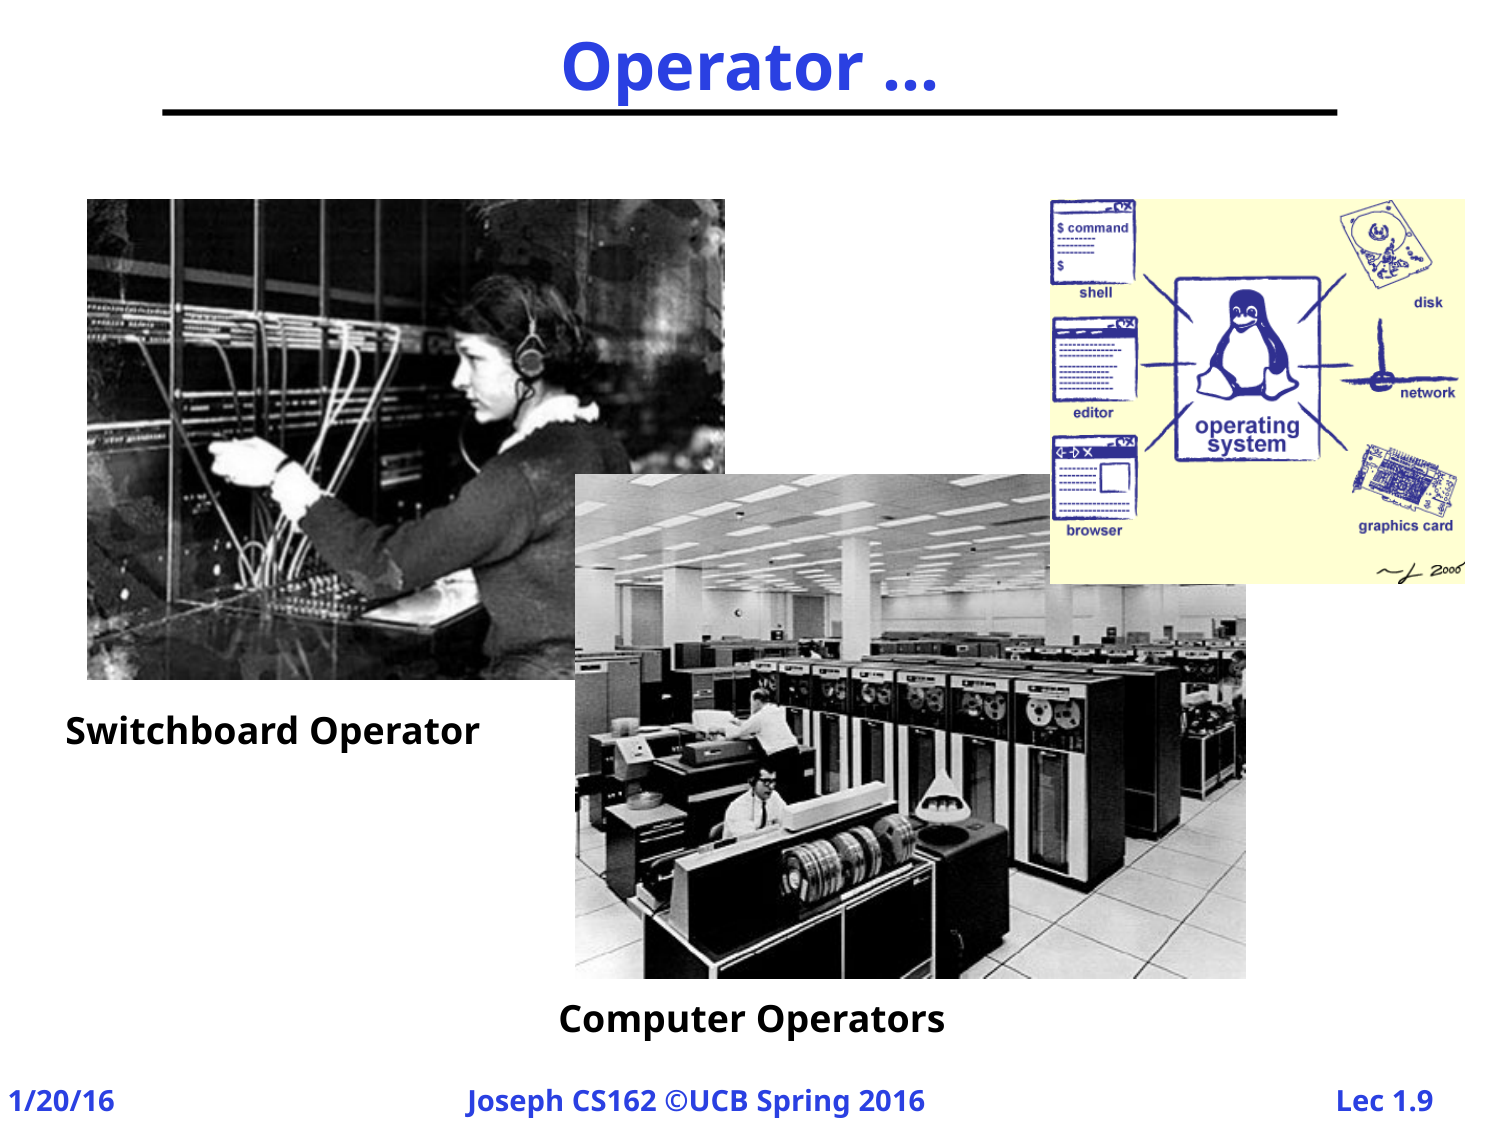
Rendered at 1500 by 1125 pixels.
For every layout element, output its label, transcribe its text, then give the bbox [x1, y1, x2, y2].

picture [1049, 199, 1465, 584]
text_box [87, 199, 726, 761]
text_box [574, 474, 1247, 1049]
title Operator … [162, 24, 1338, 113]
